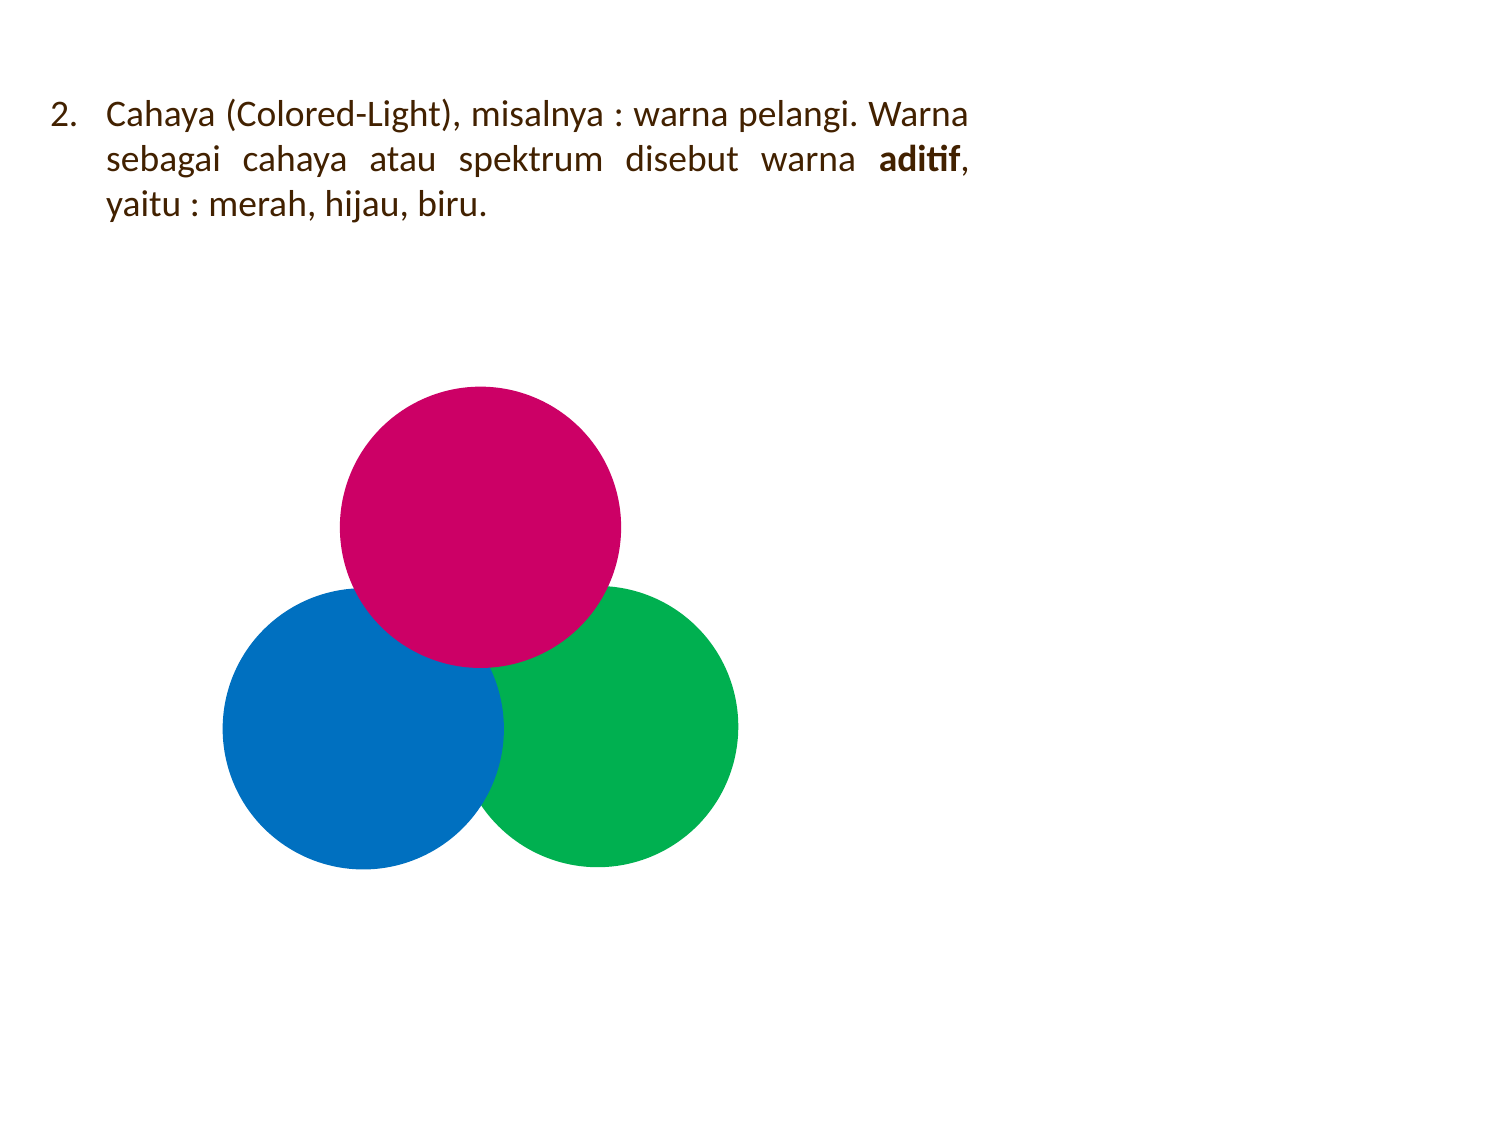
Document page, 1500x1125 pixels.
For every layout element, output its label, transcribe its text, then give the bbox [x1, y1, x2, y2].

text_box [481, 584, 741, 870]
text_box [337, 384, 624, 671]
text_box Cahaya (Colored-Light), misalnya : warna pelangi. Warna sebagai cahaya atau spektrum disebut warna aditif, yaitu : merah, hijau, biru. [35, 81, 985, 277]
text_box [220, 586, 507, 872]
